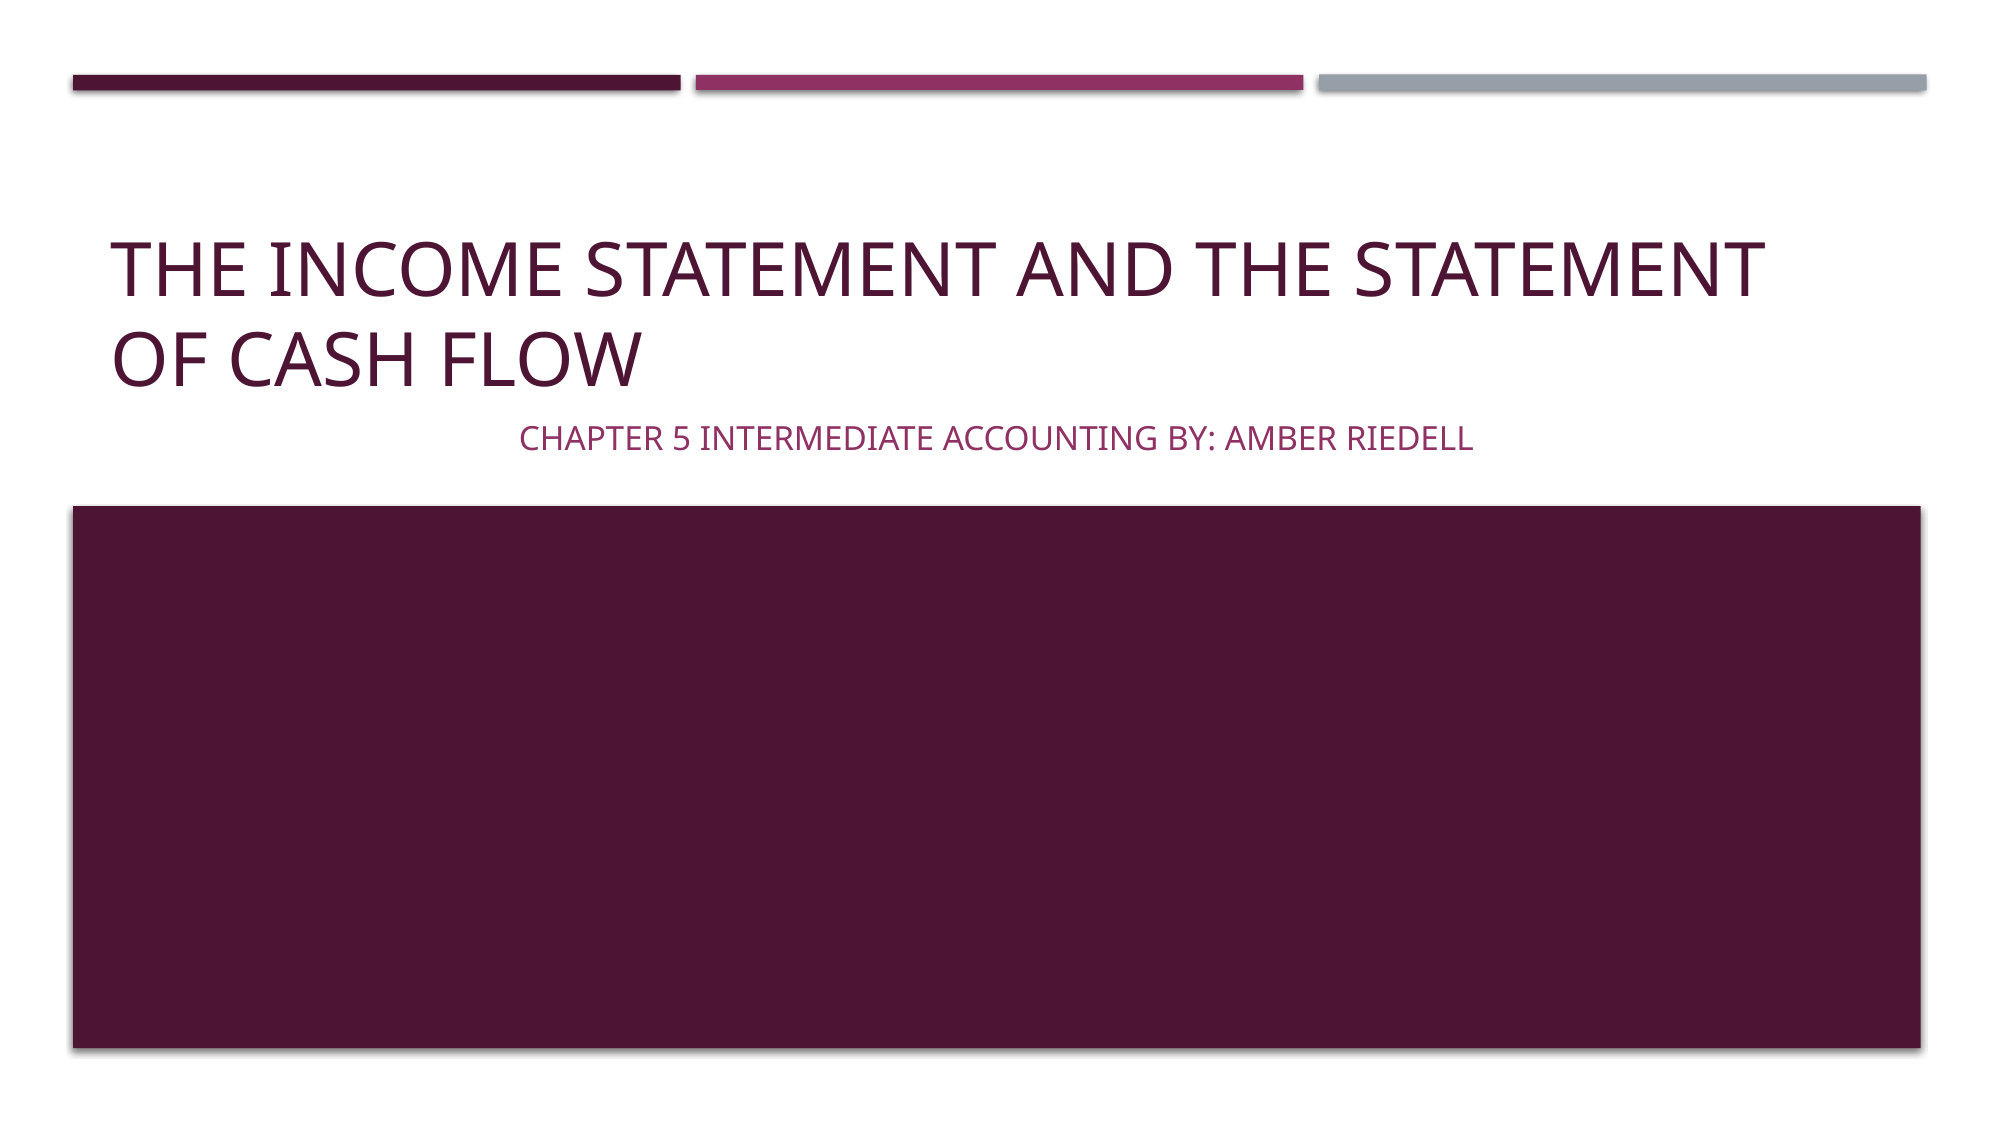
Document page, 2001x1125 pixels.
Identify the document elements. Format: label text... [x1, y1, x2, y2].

subtitle Chapter 5 intermediate accounting by: amber riedell [95, 409, 1899, 507]
title The income statement and the statement of cash flow [95, 167, 1899, 409]
